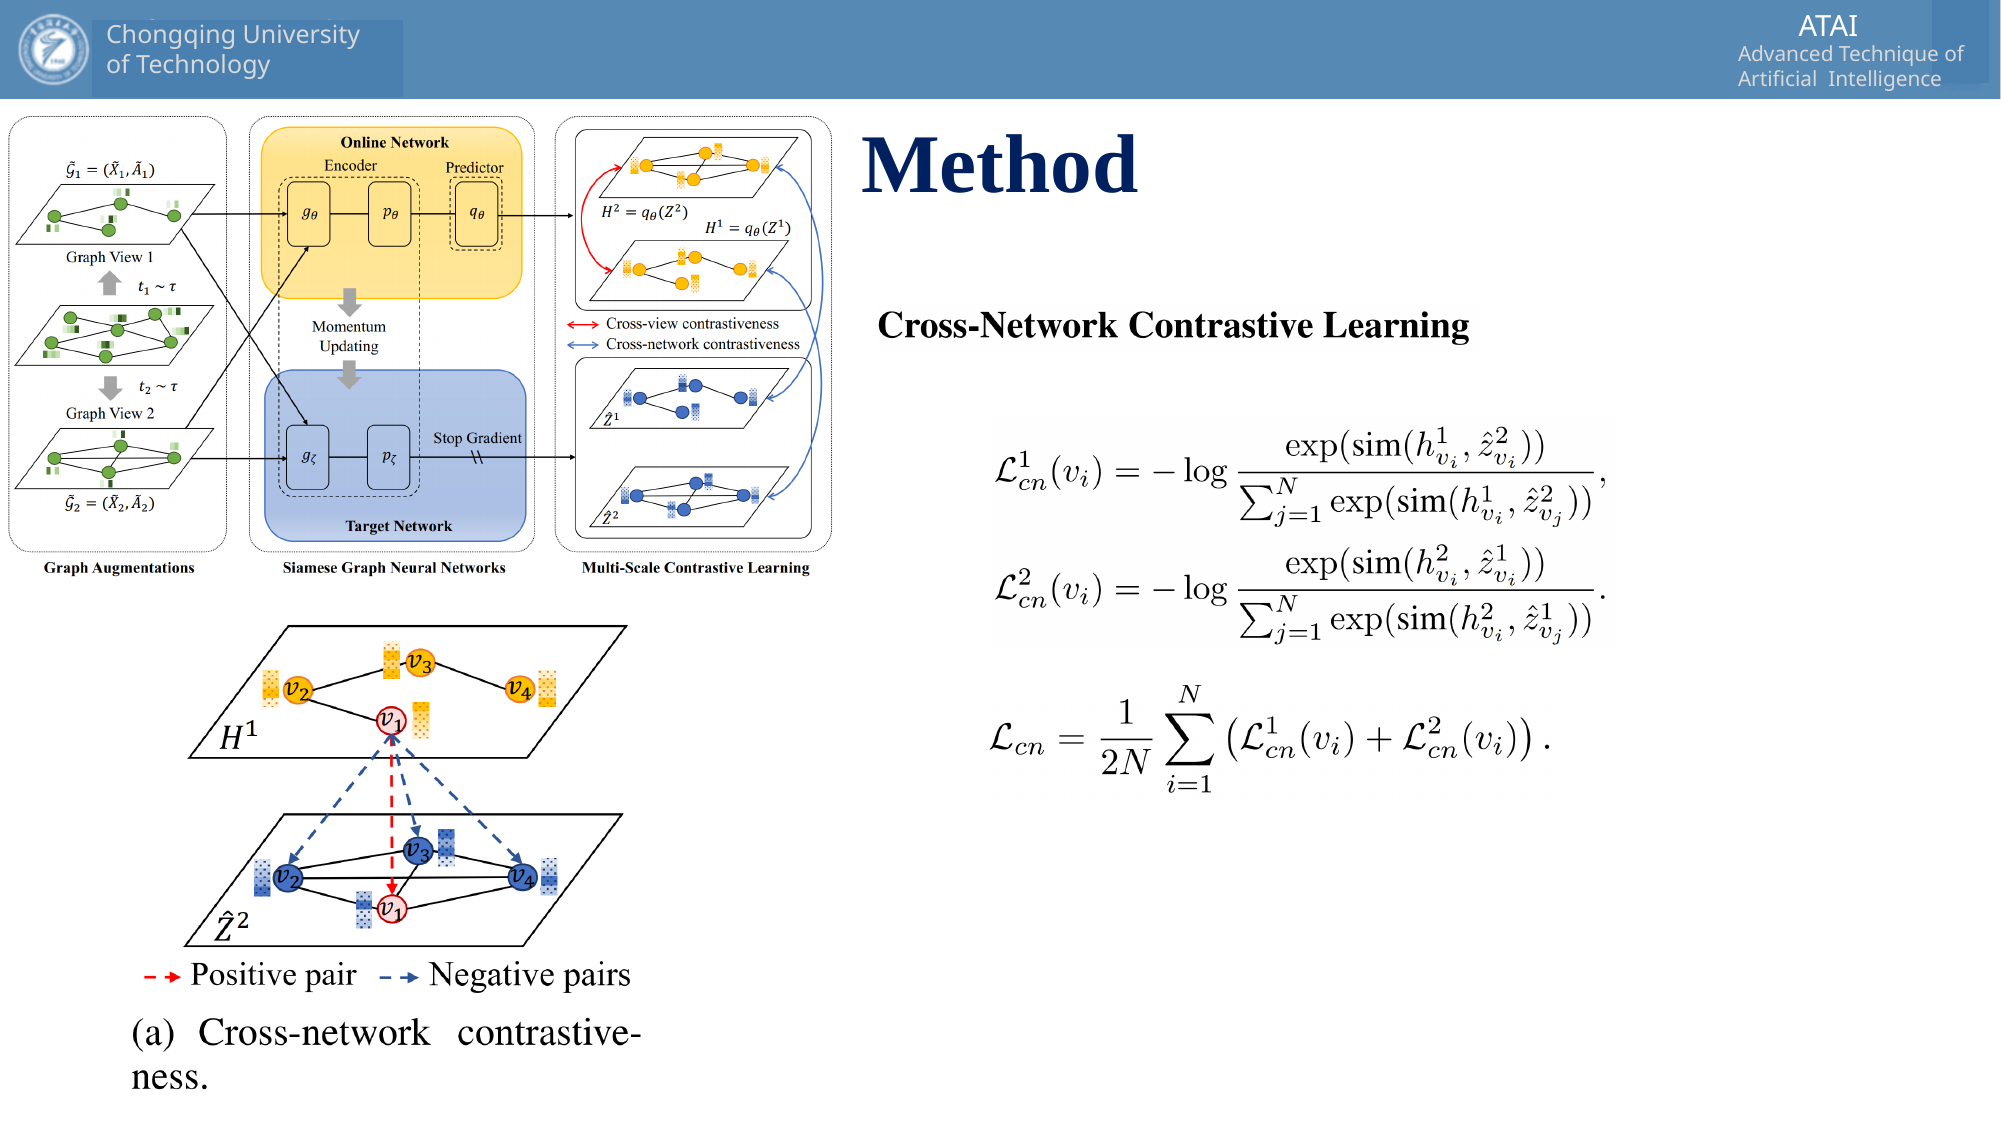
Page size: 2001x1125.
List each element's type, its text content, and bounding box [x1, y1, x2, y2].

picture [1932, 0, 1989, 83]
title Method [839, 126, 1863, 206]
picture [123, 616, 647, 1098]
picture [92, 20, 403, 97]
picture [0, 109, 839, 579]
picture [874, 303, 1479, 351]
picture [986, 413, 1615, 647]
picture [986, 679, 1557, 800]
